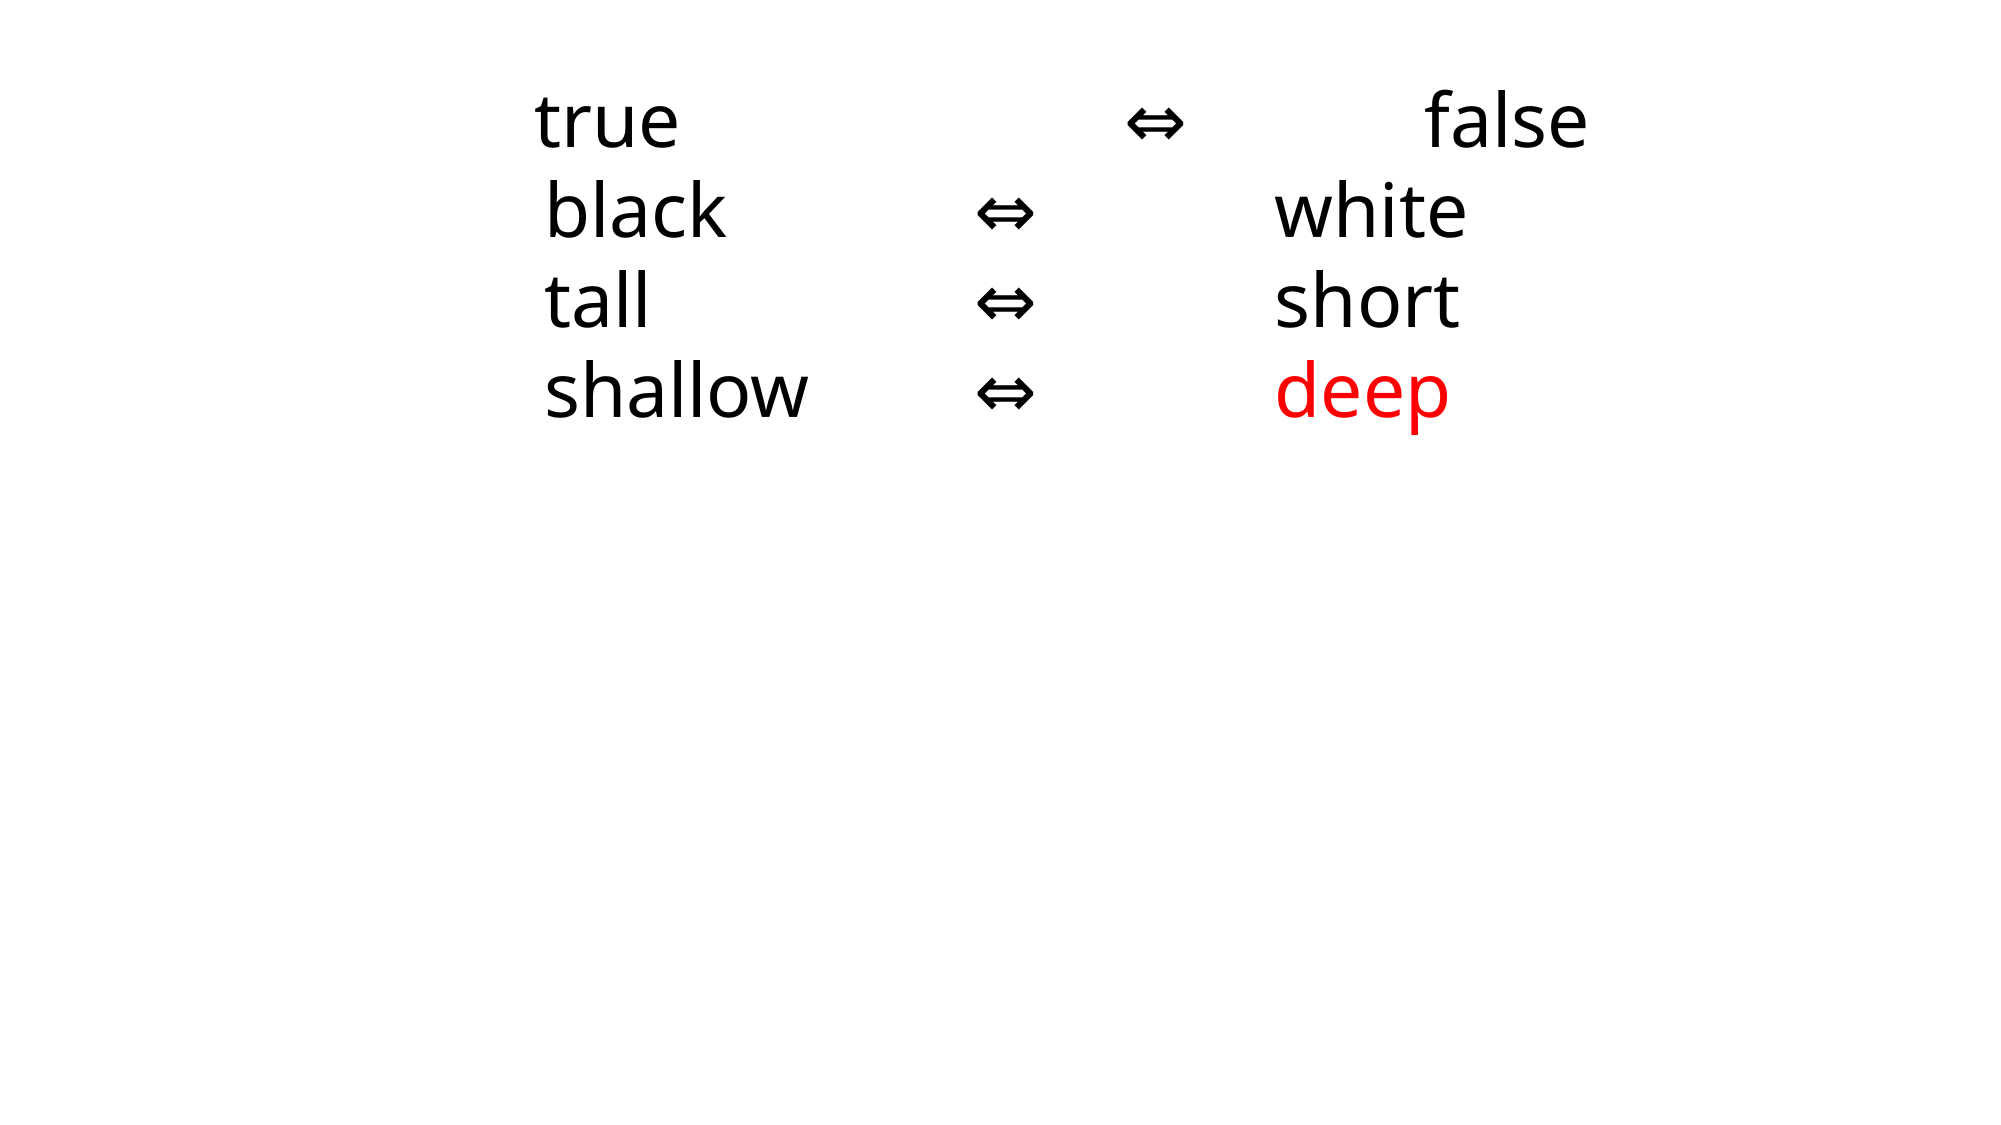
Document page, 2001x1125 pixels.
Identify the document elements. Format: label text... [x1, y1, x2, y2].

text_box true ⇔ false black ⇔ white tall ⇔ short shallow ⇔ deep [509, 64, 1637, 440]
